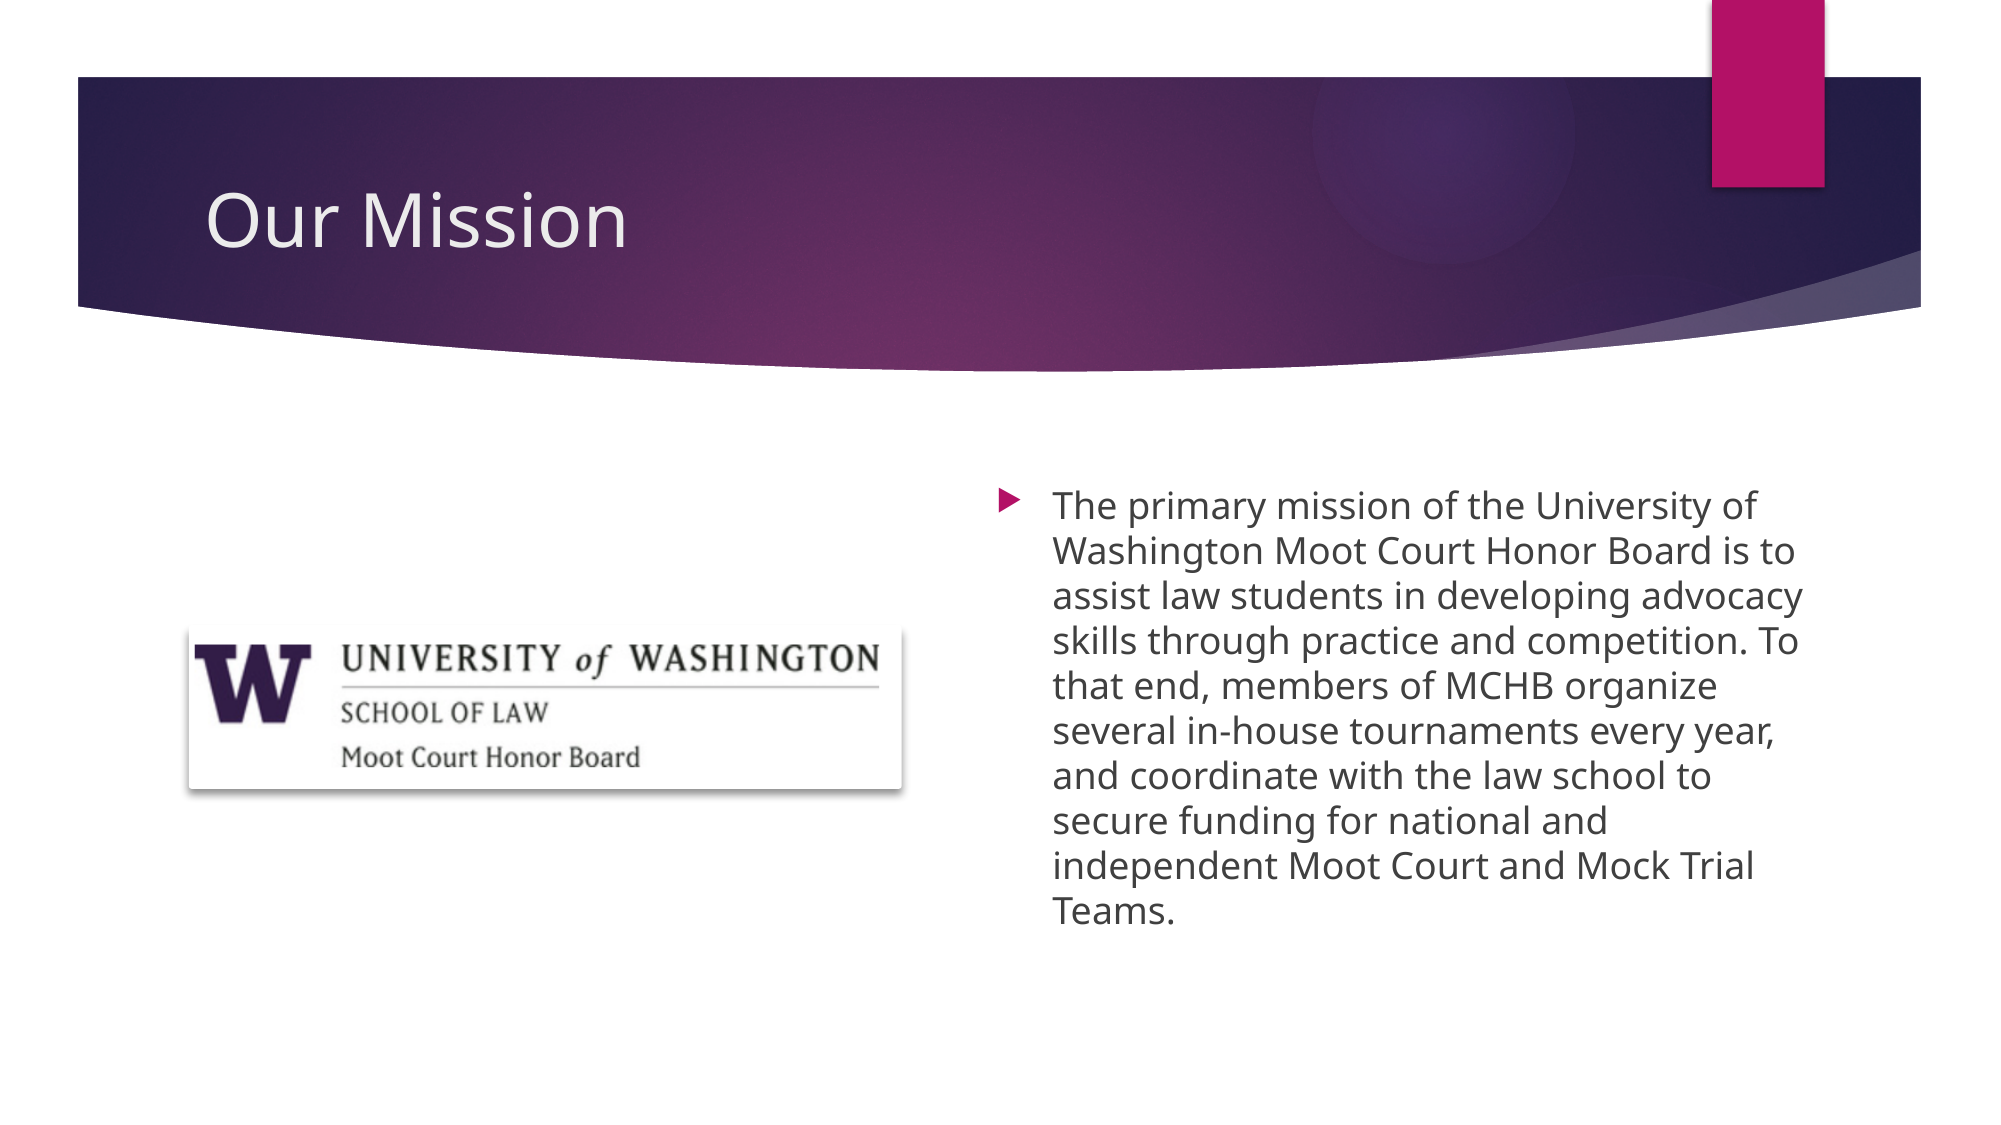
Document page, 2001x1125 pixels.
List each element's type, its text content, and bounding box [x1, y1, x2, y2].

title Our Mission [189, 159, 1627, 276]
list The primary mission of the University of Washington Moot Court Honor Board is to assist law students in developing advocacy skills through practice and competition. To that end, members of MCHB organize several in-house tournaments every year, and coordinate with the law school to secure funding for national and independent Moot Court and Mock Trial Teams. [981, 427, 1837, 988]
picture [188, 624, 902, 790]
